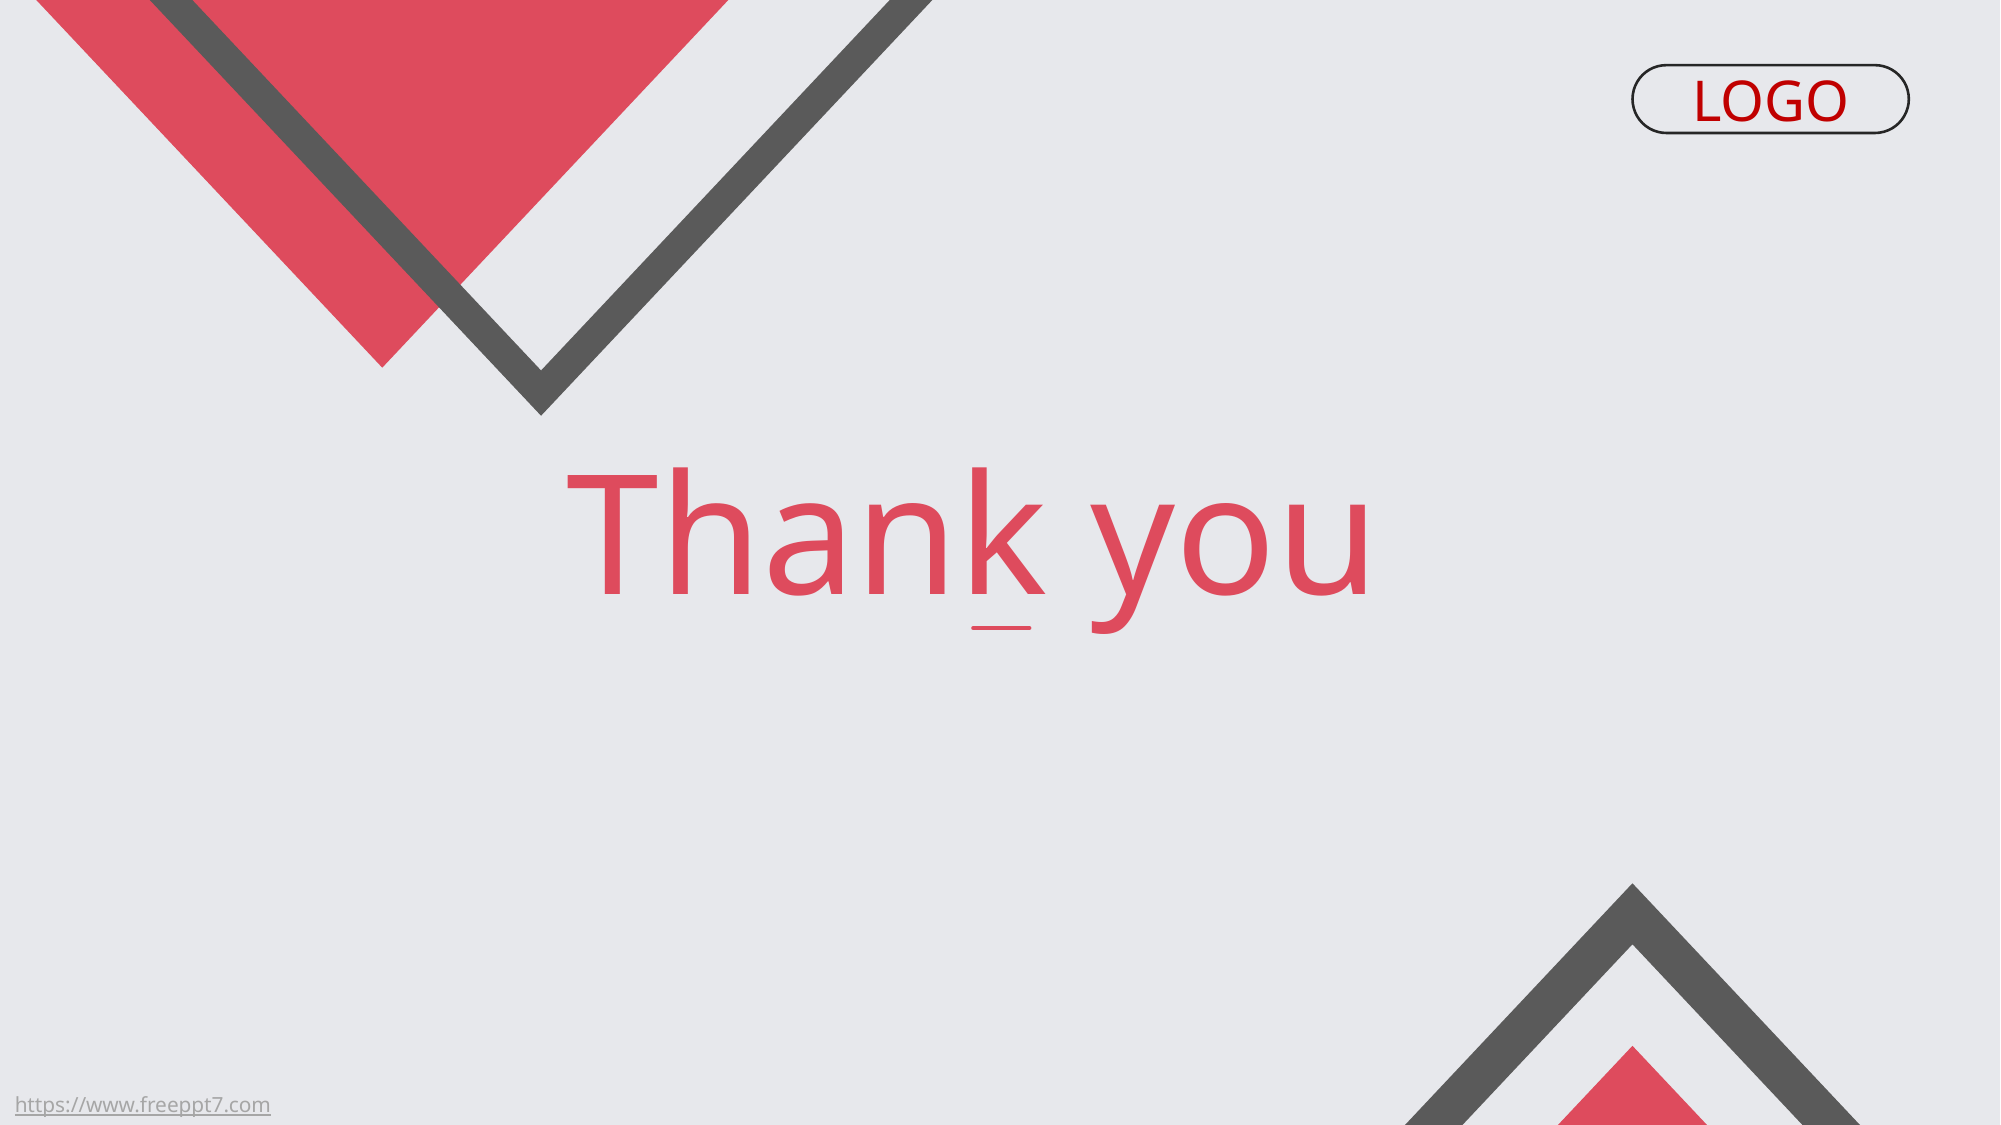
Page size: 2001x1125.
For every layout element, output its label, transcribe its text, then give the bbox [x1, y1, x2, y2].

text_box [148, 0, 934, 418]
text_box LOGO [1631, 64, 1910, 135]
text_box [1403, 881, 1862, 1125]
text_box https://www.freeppt7.com [0, 1084, 848, 1125]
text_box [34, 0, 439, 370]
text_box [195, 0, 730, 284]
text_box [1556, 1044, 1709, 1125]
text_box Thank you [490, 420, 1457, 636]
